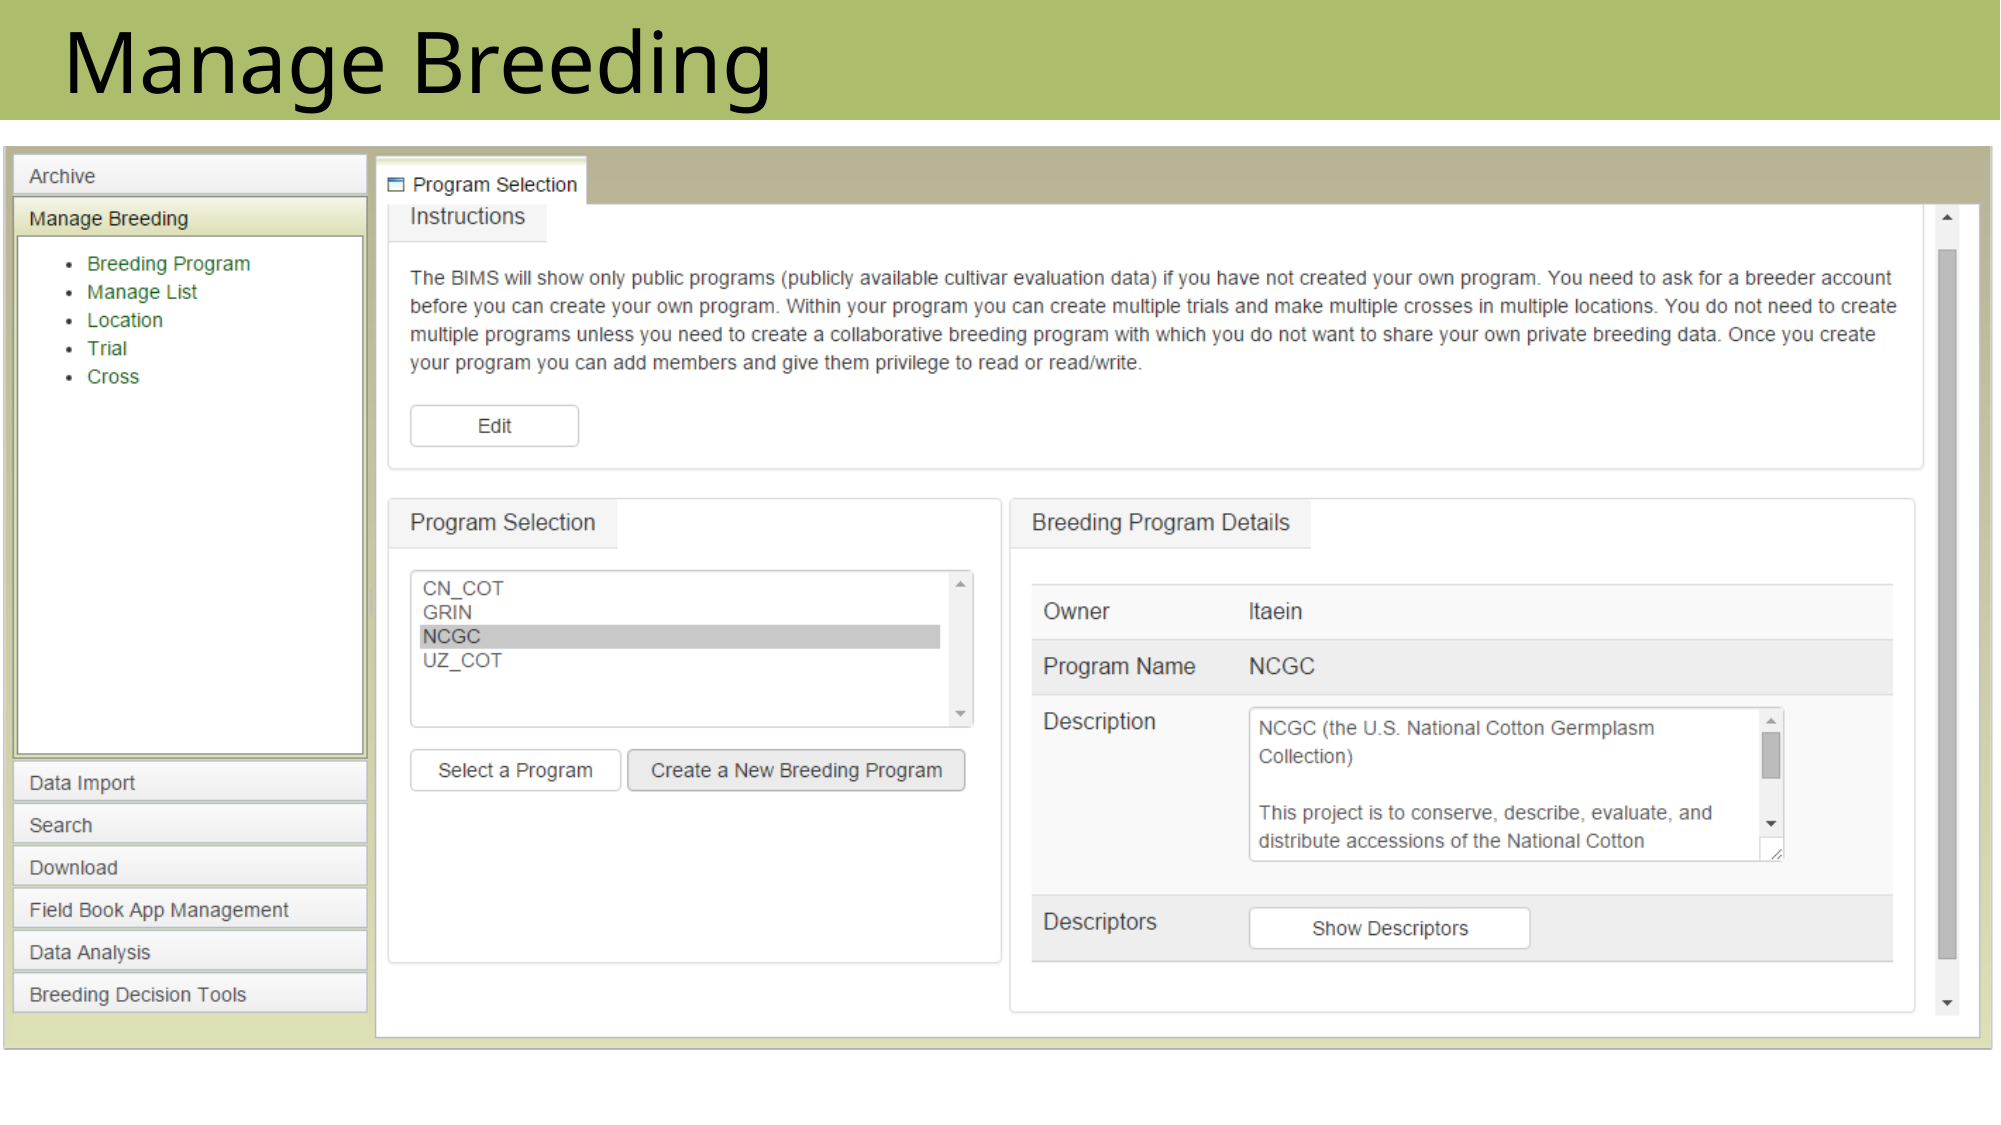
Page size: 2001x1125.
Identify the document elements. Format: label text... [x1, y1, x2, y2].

text_box [0, 0, 2000, 121]
picture [3, 146, 1993, 1050]
text_box Manage Breeding [47, 12, 1773, 120]
